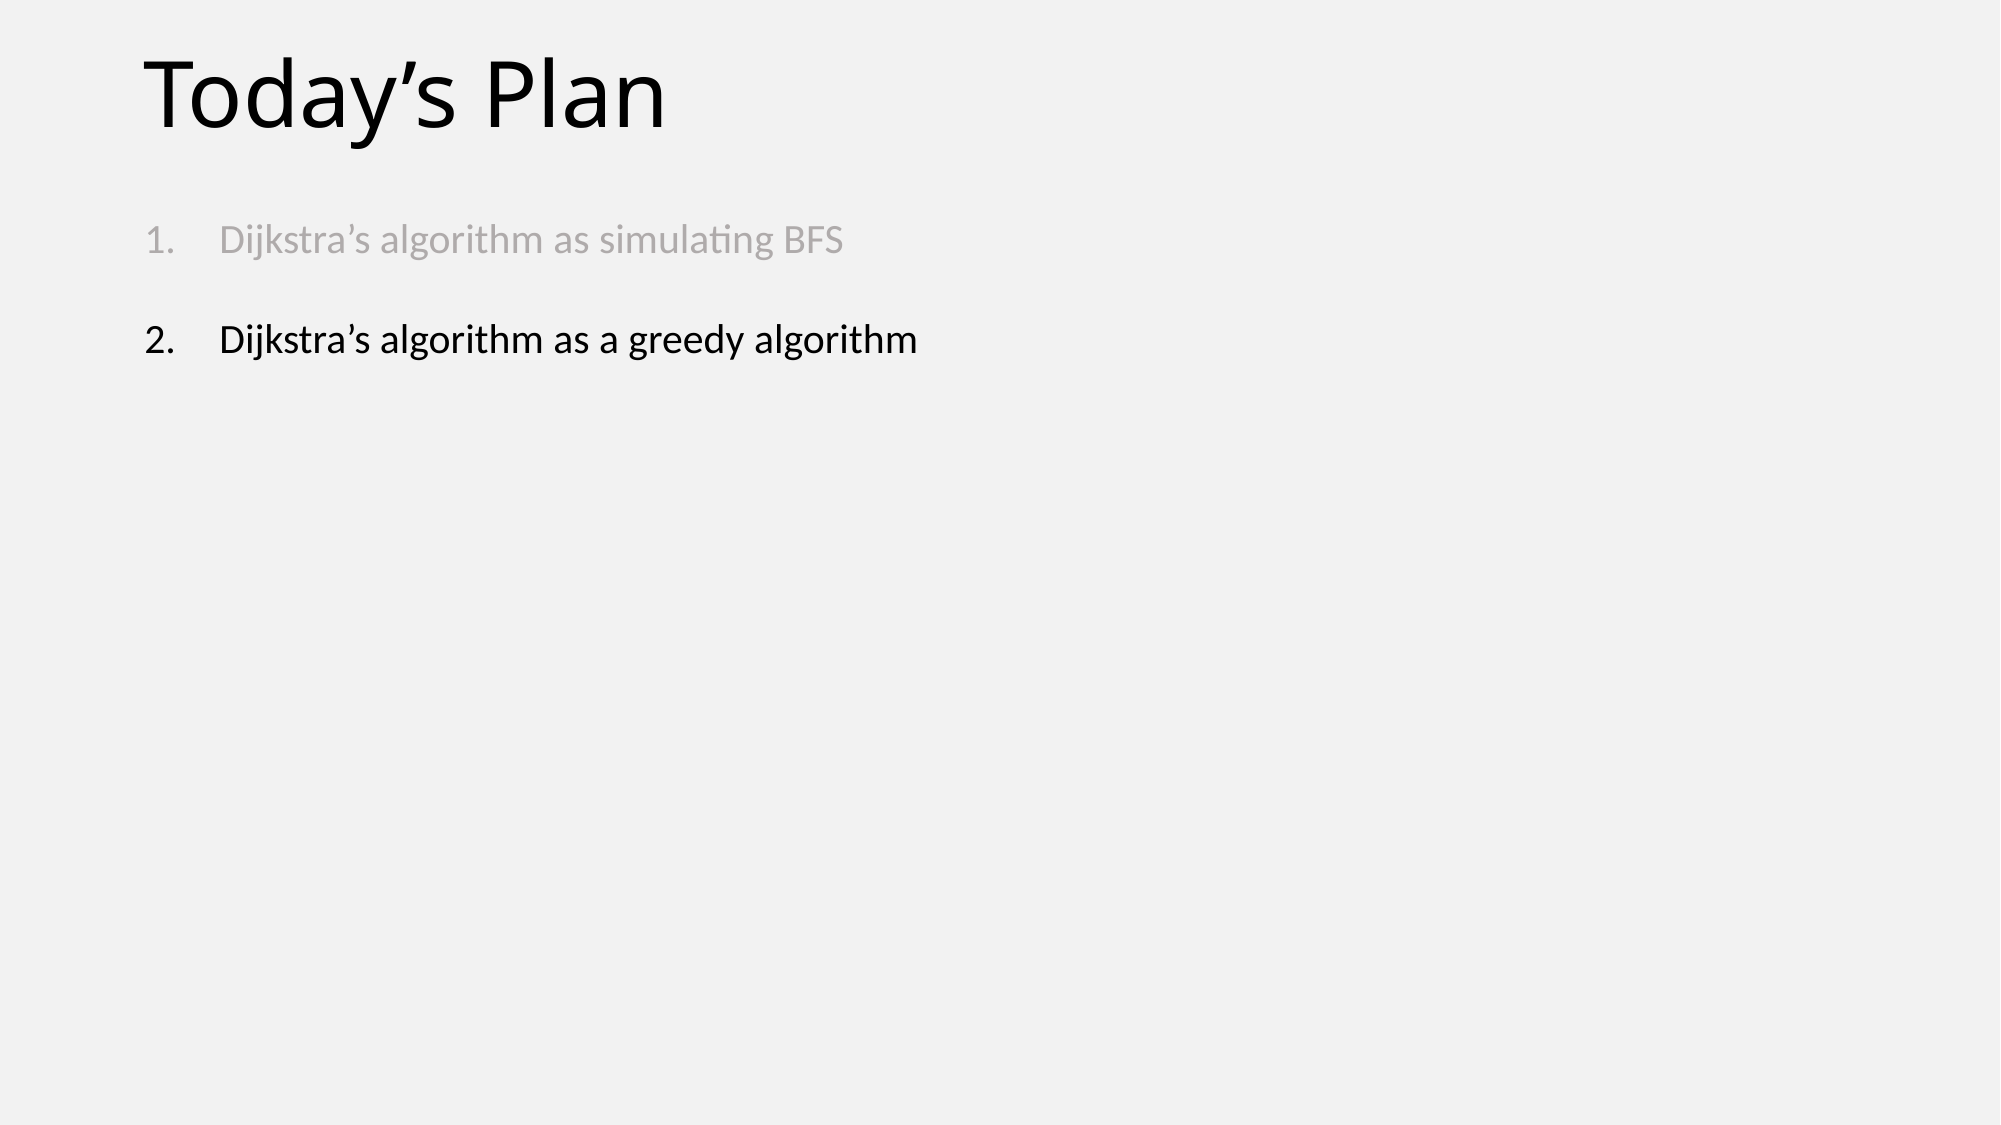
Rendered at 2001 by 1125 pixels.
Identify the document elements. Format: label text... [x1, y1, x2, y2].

text_box Dijkstra’s algorithm as simulating BFS Dijkstra’s algorithm as a greedy algorithm [129, 204, 1094, 420]
title Today’s Plan [128, 17, 1854, 179]
